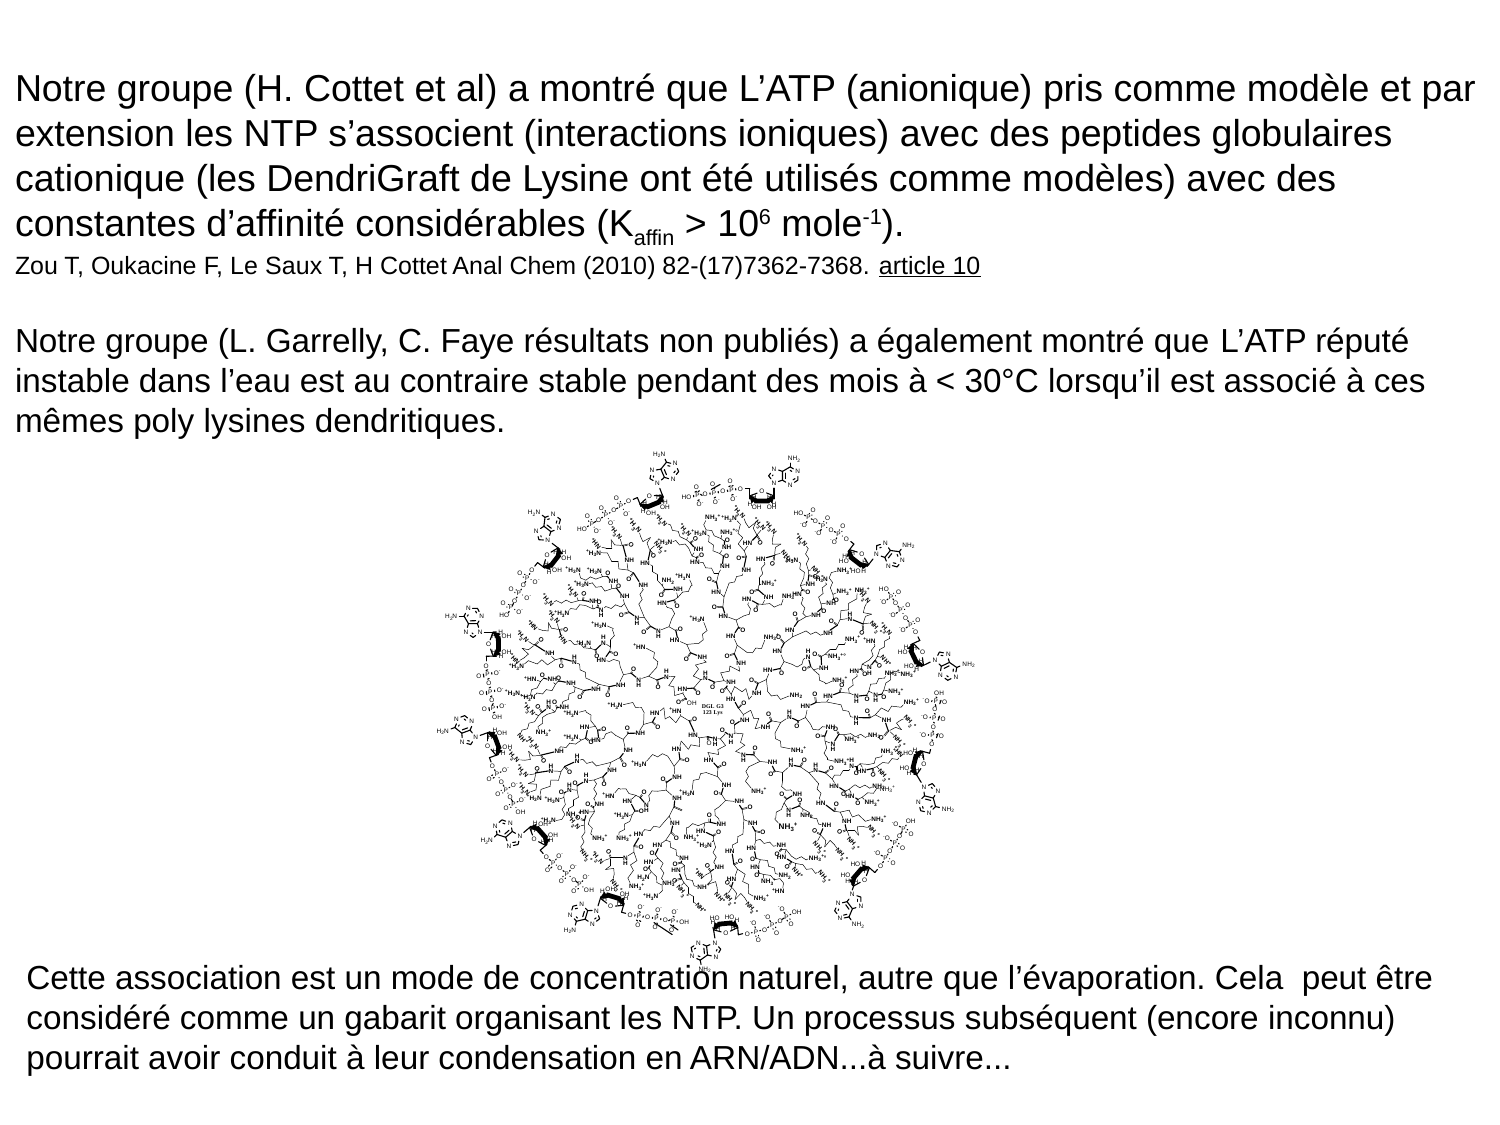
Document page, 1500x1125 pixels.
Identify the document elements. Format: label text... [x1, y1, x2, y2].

title Notre groupe (H. Cottet et al) a montré que L’ATP (anionique) pris comme modèle et par extension les NTP s’associent (interactions ioniques) avec des peptides globulaires cationique (les DendriGraft de Lysine ont été utilisés comme modèles) avec des constantes d’affinité considérables (Kaffin > 106 mole-1). Zou T, Oukacine F, Le Saux T, H Cottet Anal Chem (2010) 82-(17)7362-7368. article 10 Notre groupe (L. Garrelly, C. Faye résultats non publiés) a également montré que L’ATP réputé instable dans l’eau est au contraire stable pendant des mois à < 30°C lorsqu’il est associé à ces mêmes poly lysines dendritiques. [0, 34, 1500, 469]
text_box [433, 448, 980, 977]
text_box Cette association est un mode de concentration naturel, autre que l’évaporation. Cela peut être considéré comme un gabarit organisant les NTP. Un processus subséquent (encore inconnu) pourrait avoir conduit à leur condensation en ARN/ADN...à suivre... [11, 949, 1483, 1084]
